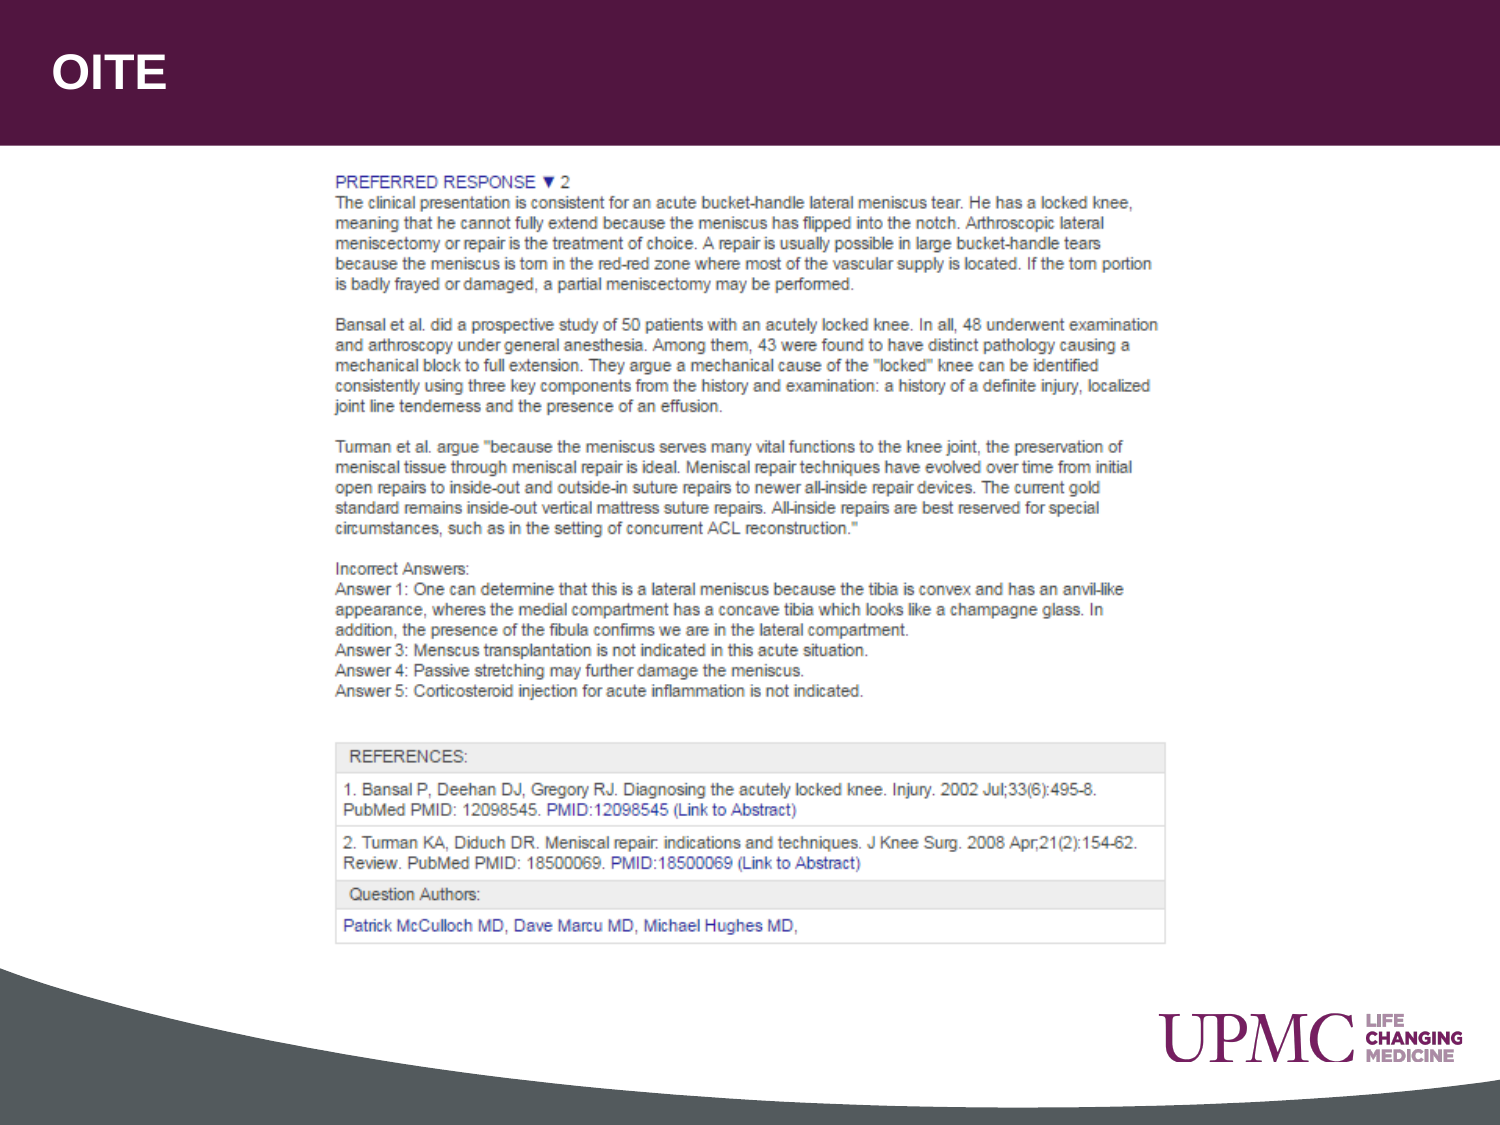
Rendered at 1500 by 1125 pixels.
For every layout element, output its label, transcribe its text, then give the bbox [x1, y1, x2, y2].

picture [326, 165, 1174, 960]
title OITE [36, 0, 1463, 142]
